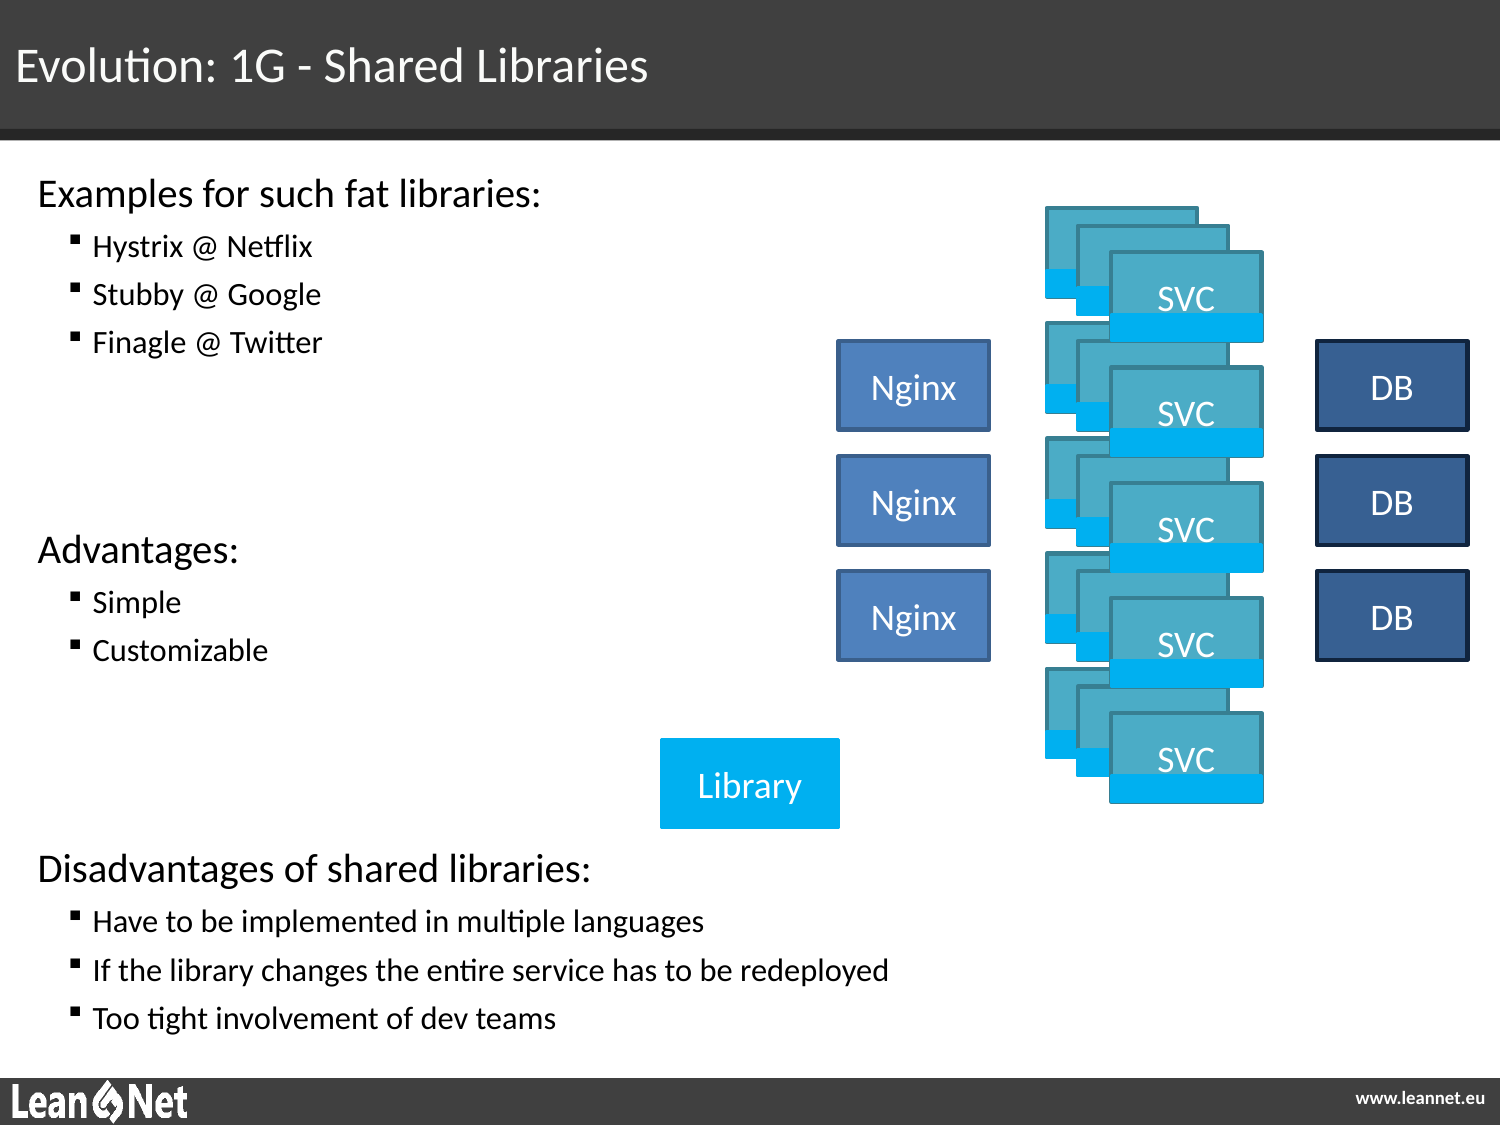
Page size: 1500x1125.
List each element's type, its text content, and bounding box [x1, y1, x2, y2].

text_box Examples for such fat libraries: Hystrix @ Netflix Stubby @ Google Finagle @ Twitter Advantages: Simple Customizable Disadvantages of shared libraries: Have to be implemented in multiple languages If the library changes the entire service has to be redeployed Too tight involvement of dev teams [26, 160, 1309, 1047]
text_box DB [1315, 339, 1470, 432]
title Evolution: 1G - Shared Libraries [0, 0, 1500, 126]
text_box DB [1315, 454, 1470, 547]
text_box DB [1315, 569, 1470, 662]
